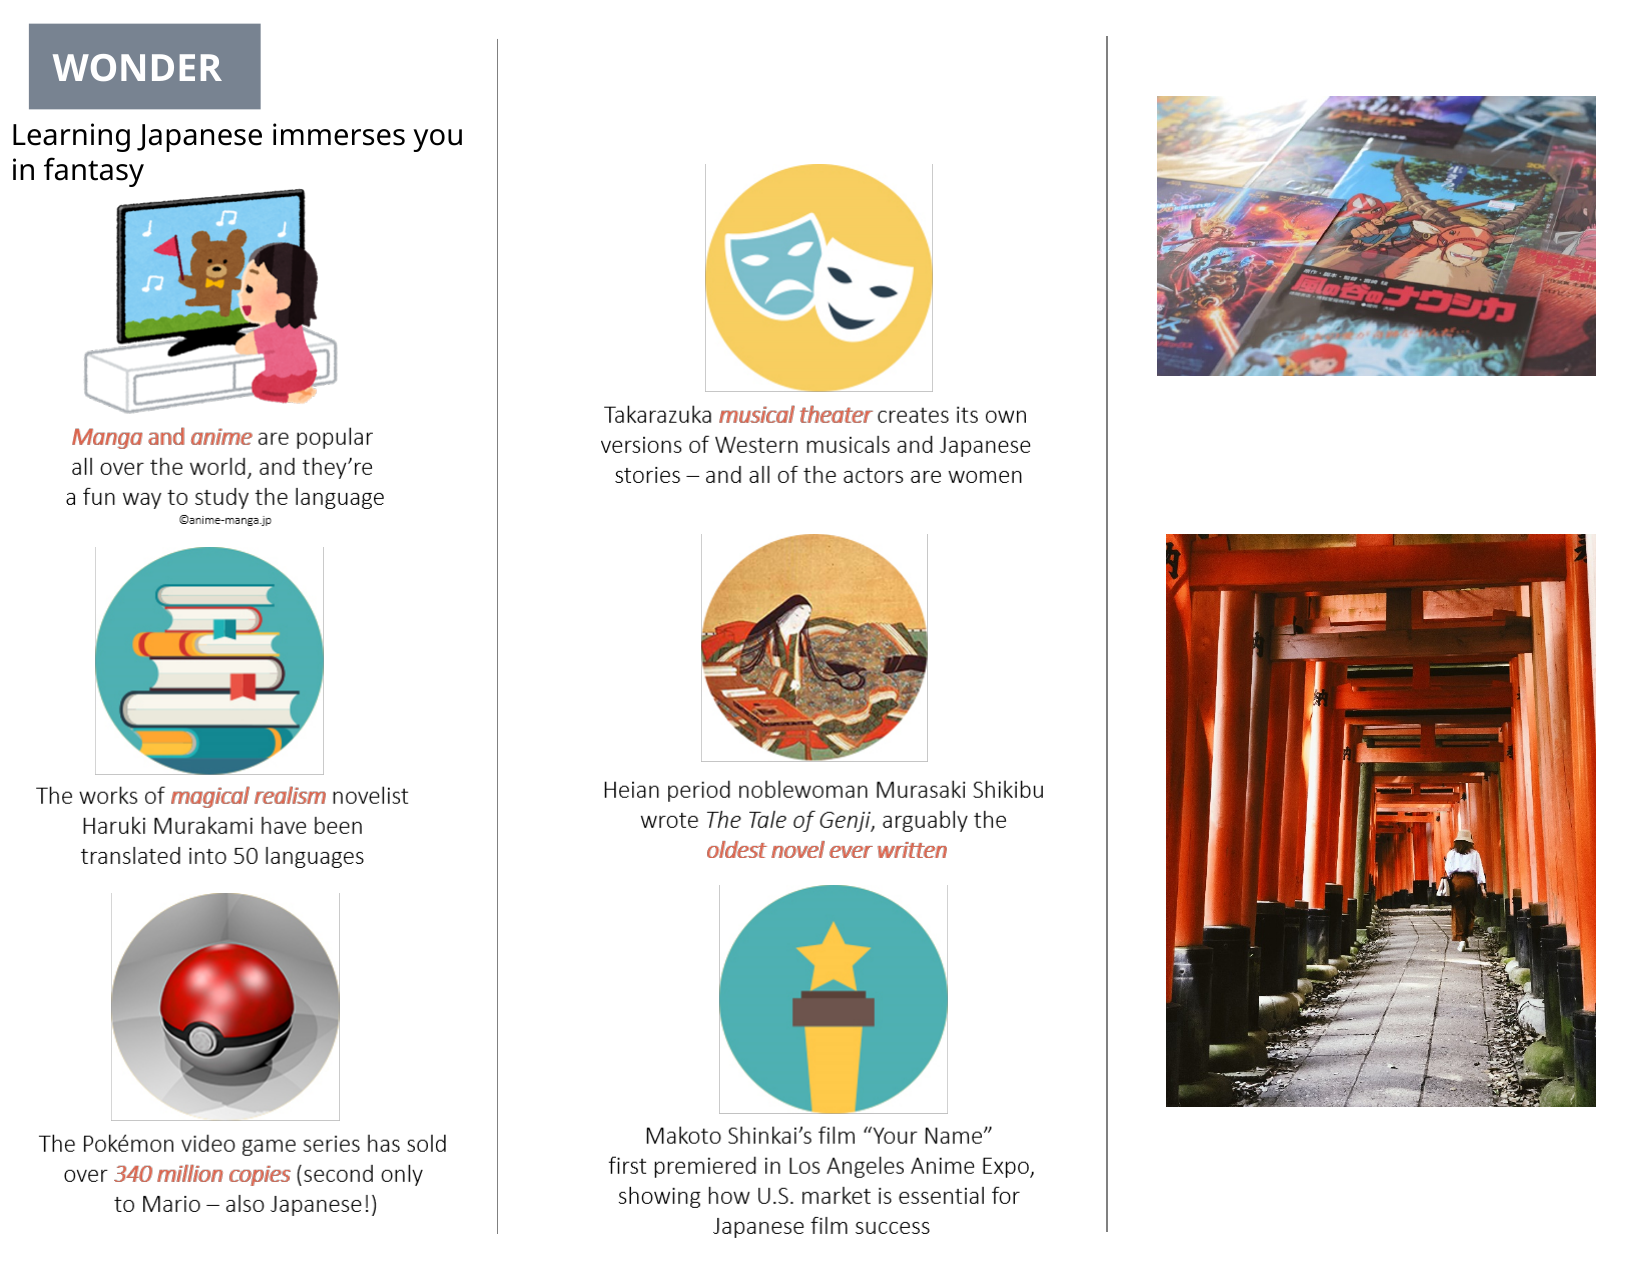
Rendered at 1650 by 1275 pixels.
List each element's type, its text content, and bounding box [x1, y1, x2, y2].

picture [563, 164, 1075, 505]
text_box WONDER [37, 36, 252, 96]
text_box Learning Japanese immerses you in fantasy [0, 109, 488, 194]
picture [21, 893, 471, 1235]
picture [1157, 96, 1597, 376]
picture [0, 546, 450, 886]
picture [31, 164, 419, 535]
picture [566, 534, 1088, 880]
text_box [27, 22, 263, 109]
picture [591, 885, 1053, 1257]
picture [1166, 534, 1597, 1108]
